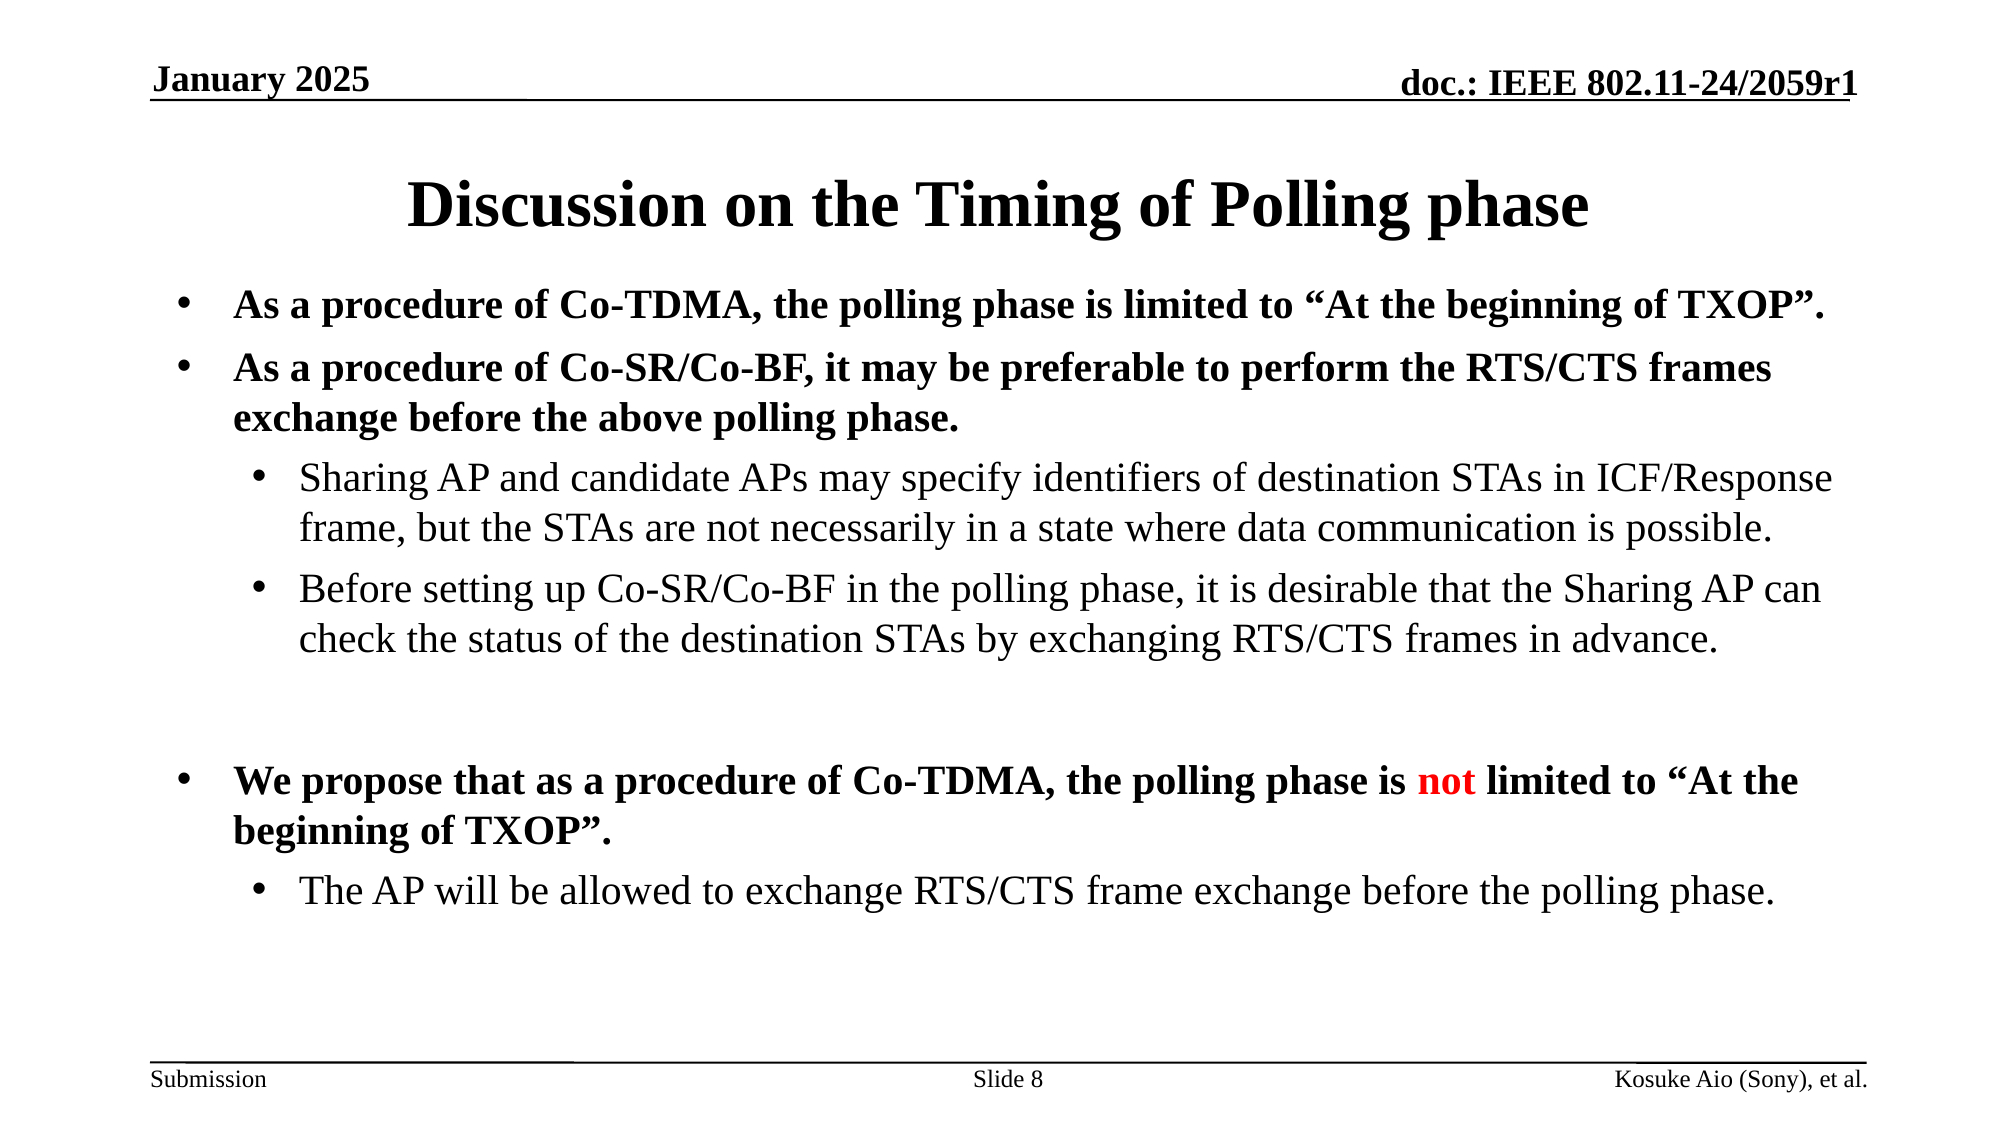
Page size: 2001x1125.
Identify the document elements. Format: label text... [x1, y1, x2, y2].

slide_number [152, 54, 563, 100]
list As a procedure of Co-TDMA, the polling phase is limited to “At the beginning of TXOP”. As a procedure of Co-SR/Co-BF, it may be preferable to perform the RTS/CTS frames exchange before the above polling phase. Sharing AP and candidate APs may specify identifiers of destination STAs in ICF/Response frame, but the STAs are not necessarily in a state where data communication is possible. Before setting up Co-SR/Co-BF in the polling phase, it is desirable that the Sharing AP can check the status of the destination STAs by exchanging RTS/CTS frames in advance. We propose that as a procedure of Co-TDMA, the polling phase is not limited to “At the beginning of TXOP”. The AP will be allowed to exchange RTS/CTS frame exchange before the polling phase. [152, 269, 1922, 1013]
title Discussion on the Timing of Polling phase [149, 112, 1850, 288]
slide_number Slide 8 [950, 1061, 1067, 1123]
footer Kosuke Aio (Sony), et al. [1171, 1061, 1869, 1093]
